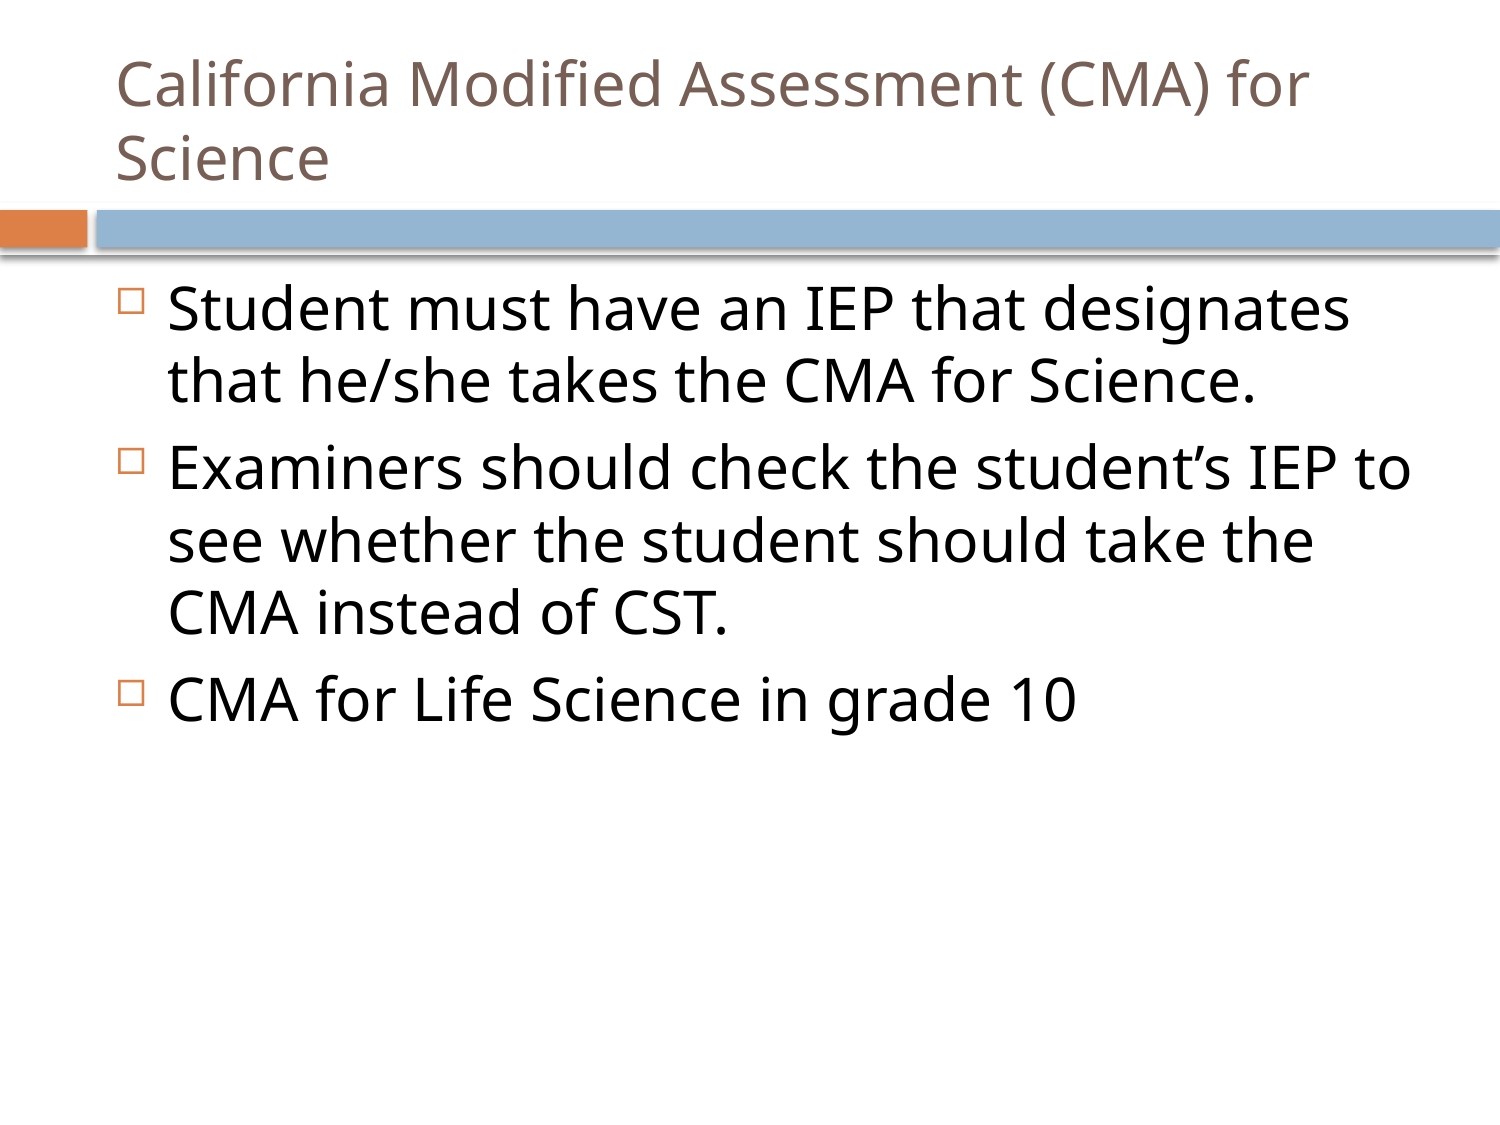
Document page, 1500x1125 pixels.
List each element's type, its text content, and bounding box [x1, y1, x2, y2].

list Student must have an IEP that designates that he/she takes the CMA for Science. Examiners should check the student’s IEP to see whether the student should take the CMA instead of CST. CMA for Life Science in grade 10 [100, 262, 1438, 1000]
title California Modified Assessment (CMA) for Science [100, 37, 1438, 200]
